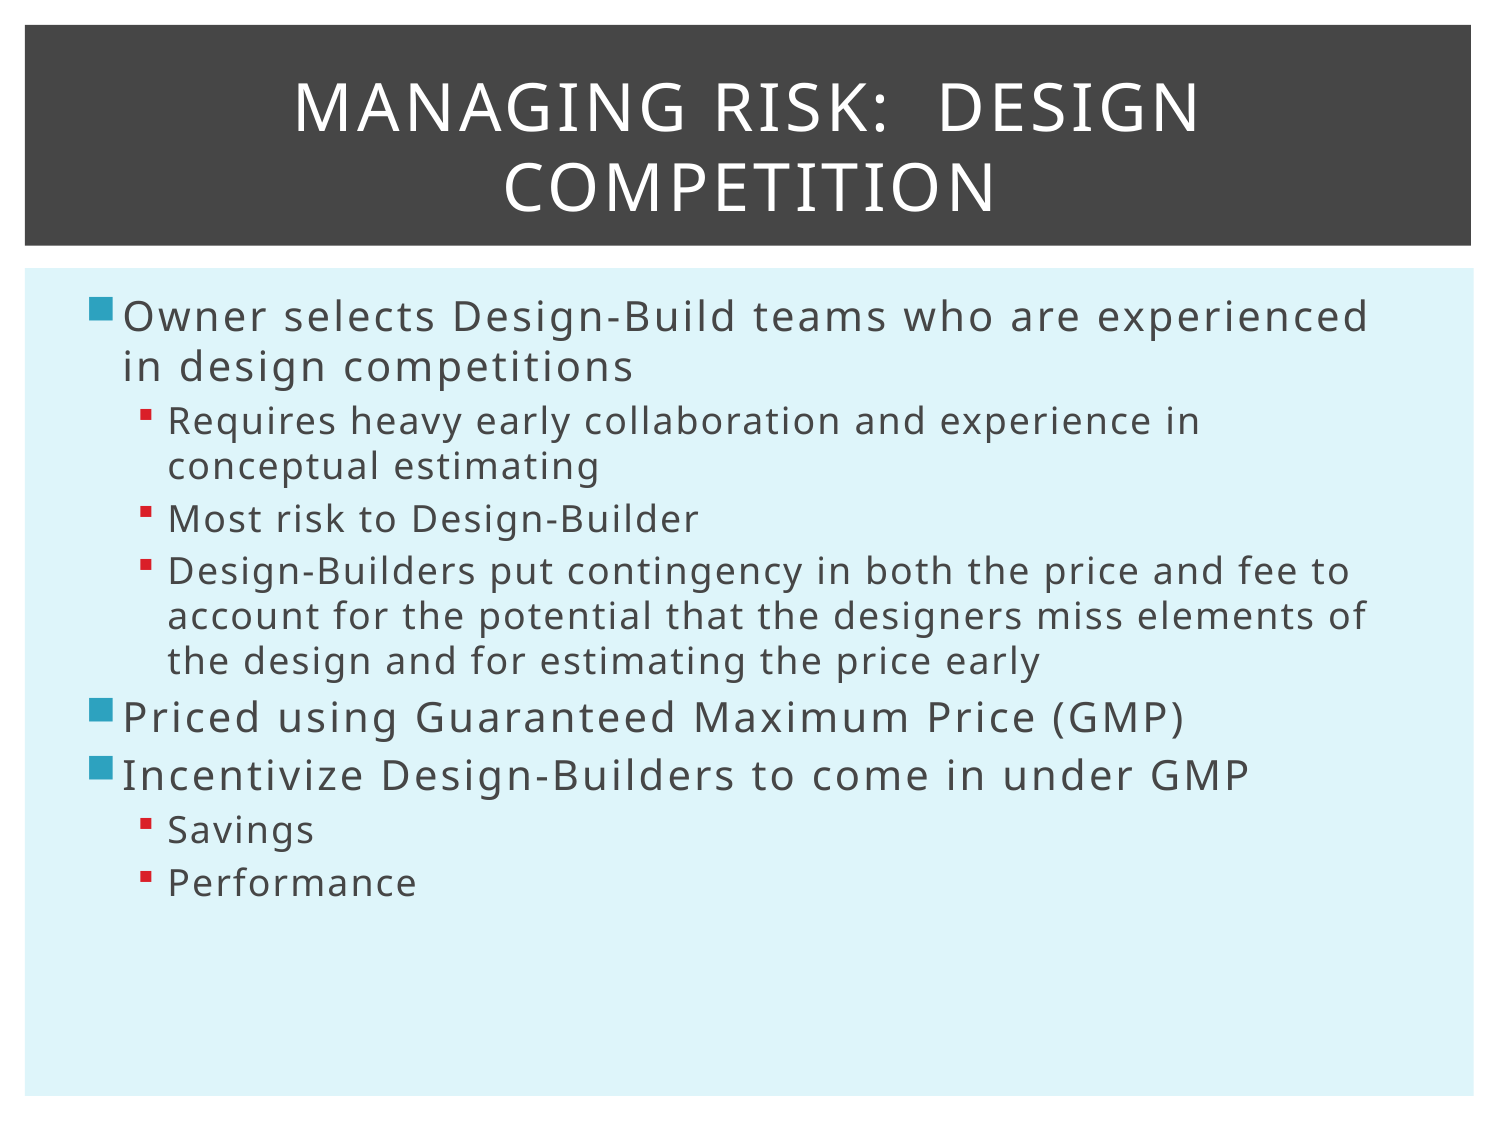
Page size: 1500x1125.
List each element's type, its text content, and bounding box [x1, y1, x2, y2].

title Managing Risk: Design Competition [62, 58, 1438, 232]
list Owner selects Design-Build teams who are experienced in design competitions Requires heavy early collaboration and experience in conceptual estimating Most risk to Design-Builder Design-Builders put contingency in both the price and fee to account for the potential that the designers miss elements of the design and for estimating the price early Priced using Guaranteed Maximum Price (GMP) Incentivize Design-Builders to come in under GMP Savings Performance [62, 281, 1442, 1005]
